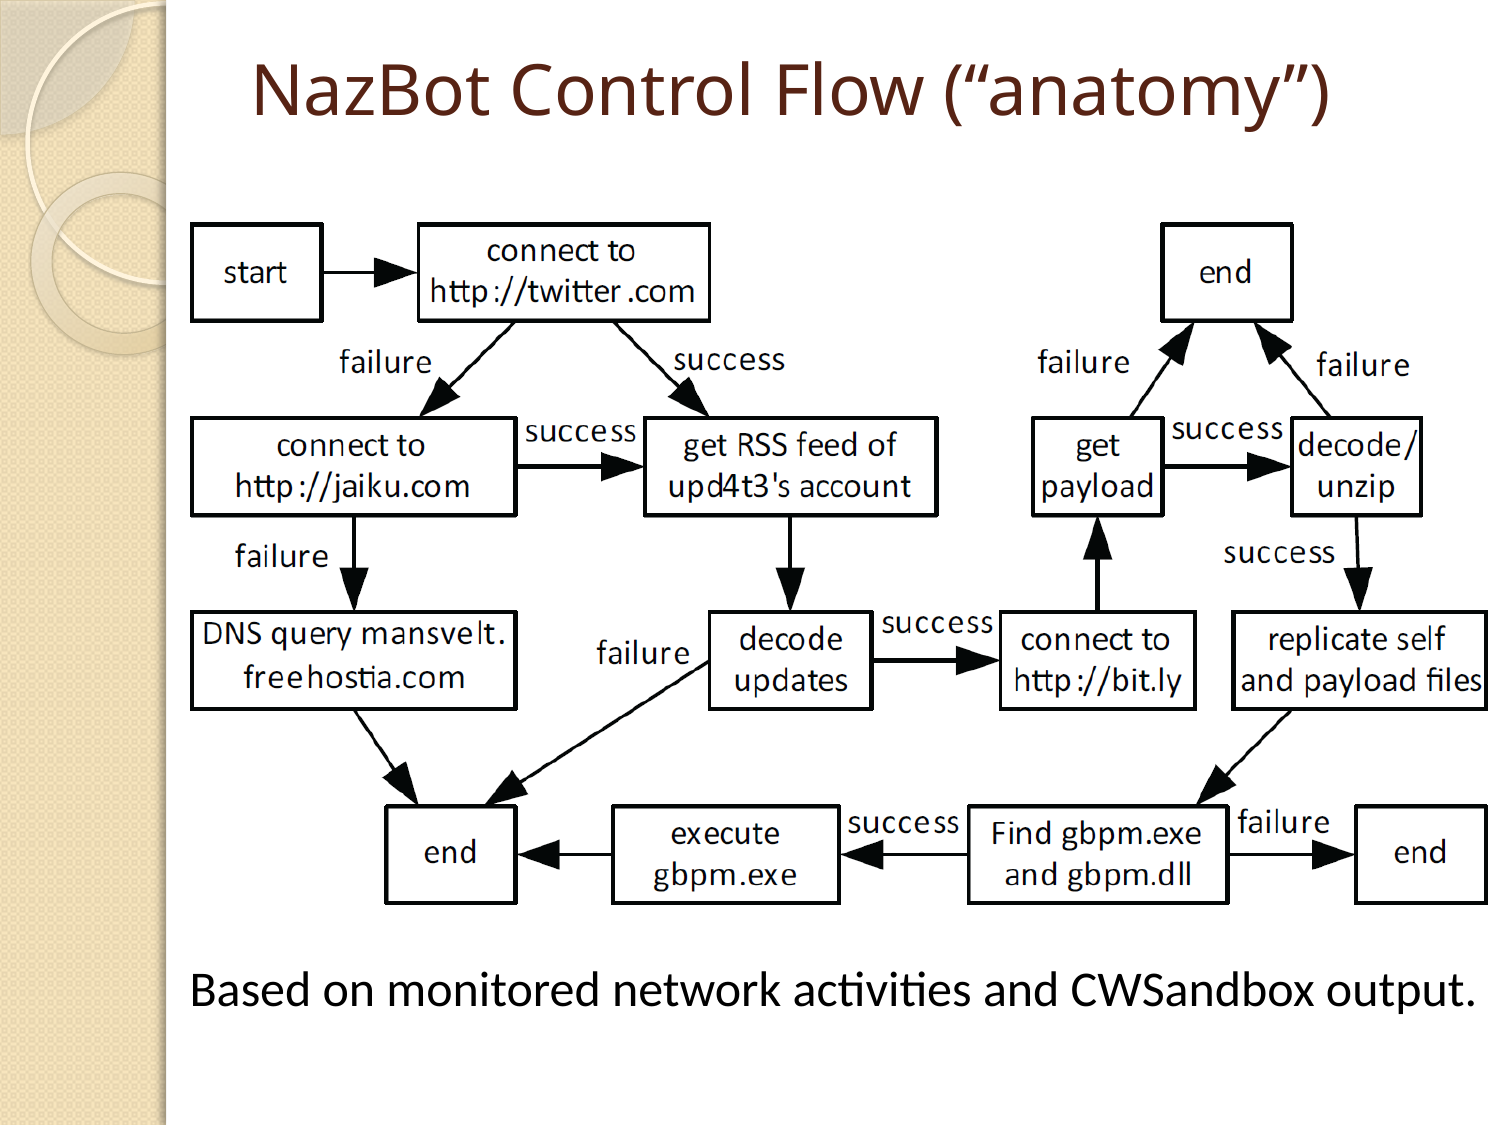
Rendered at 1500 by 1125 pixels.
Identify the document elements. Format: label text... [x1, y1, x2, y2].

picture [174, 212, 1491, 915]
title NazBot Control Flow (“anatomy”) [235, 12, 1466, 163]
text_box Based on monitored network activities and CWSandbox output. [174, 949, 1500, 1024]
